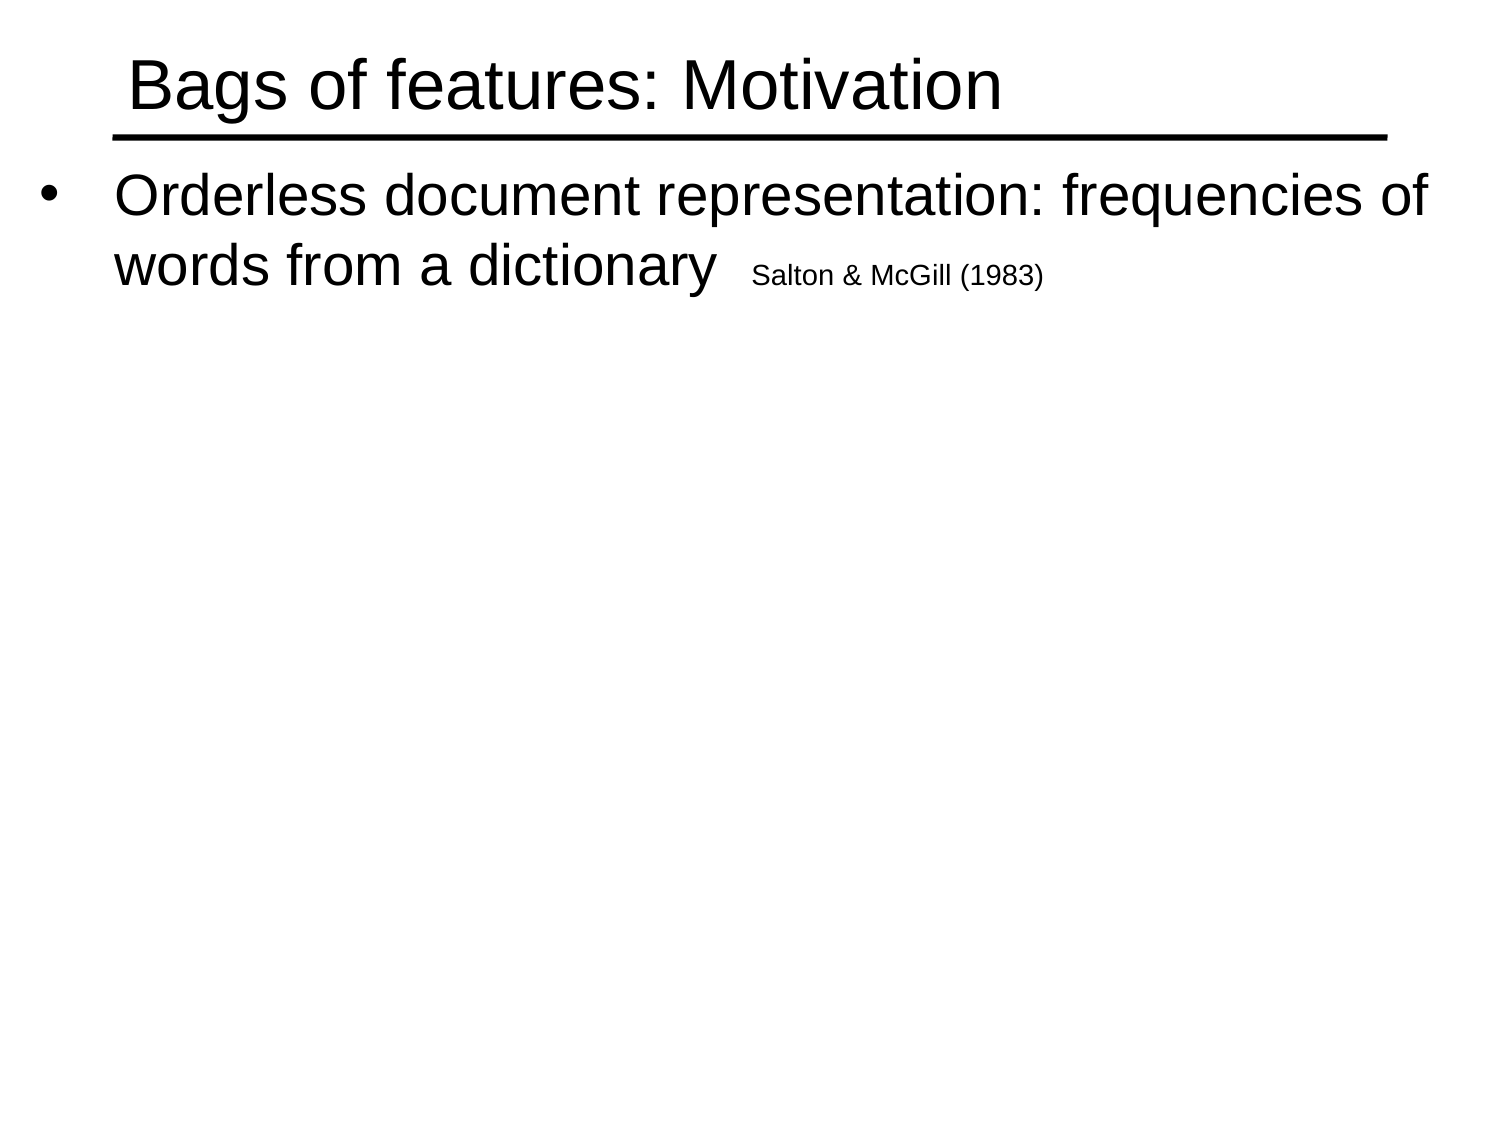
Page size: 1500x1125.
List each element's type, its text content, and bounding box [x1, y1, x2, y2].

title Bags of features: Motivation [112, 12, 1388, 151]
list Orderless document representation: frequencies of words from a dictionary Salton & McGill (1983) [24, 149, 1476, 338]
